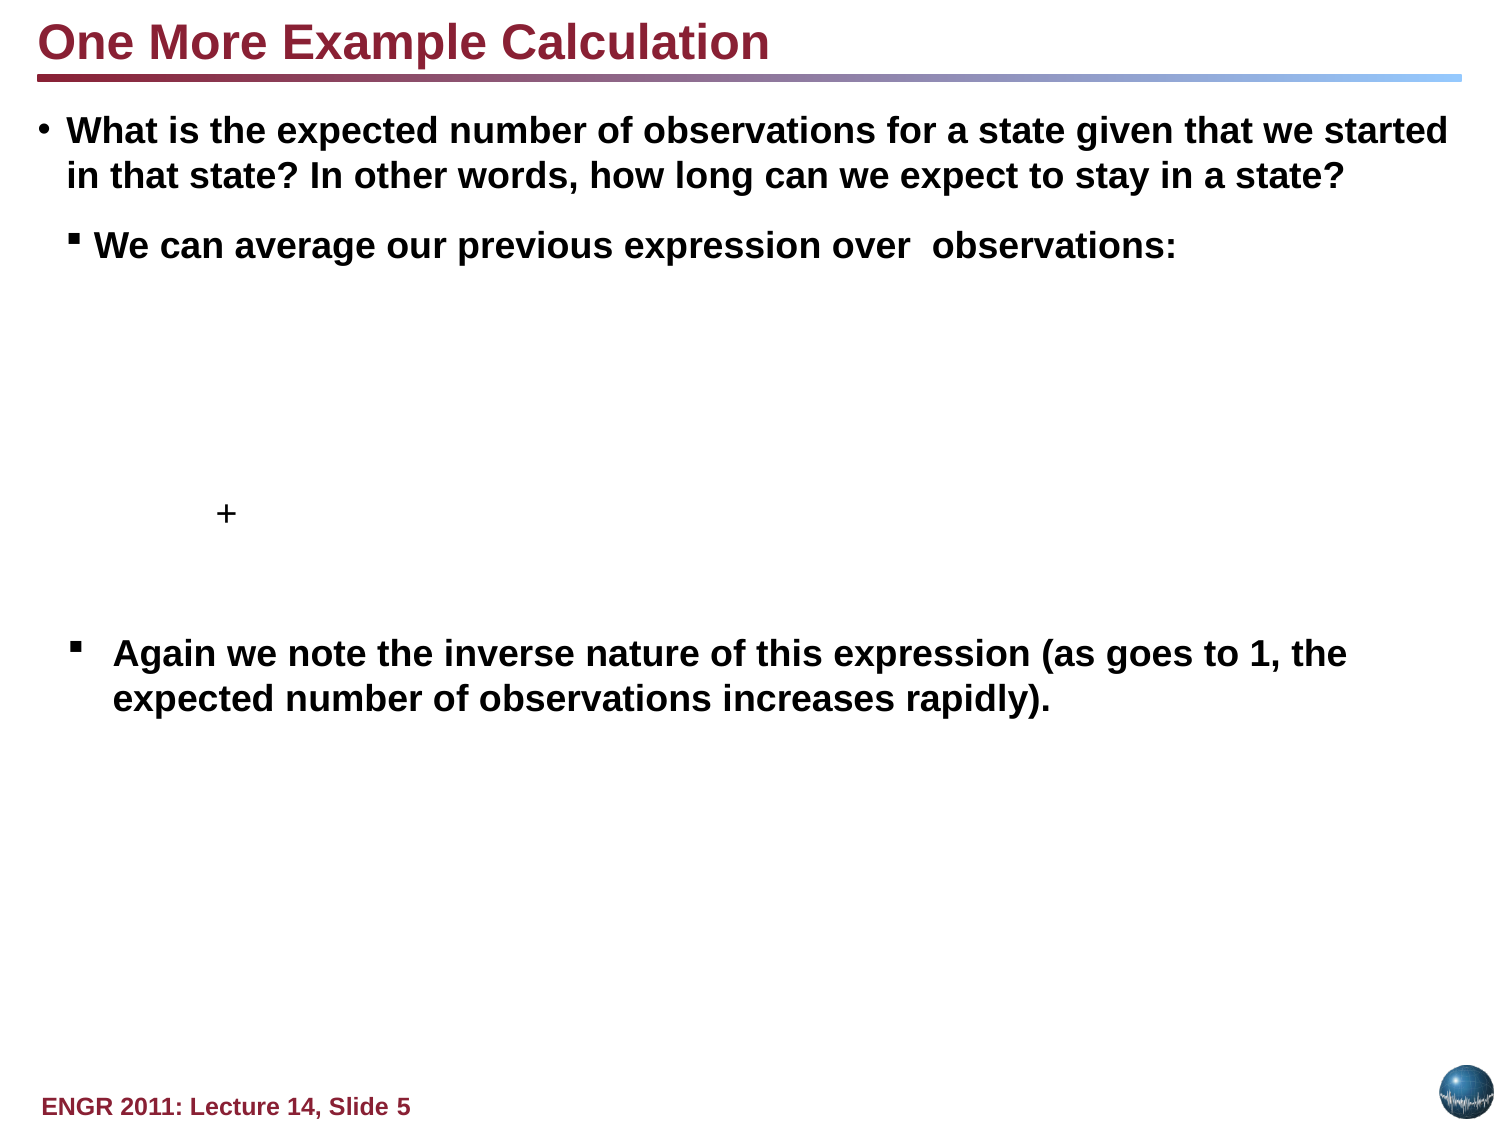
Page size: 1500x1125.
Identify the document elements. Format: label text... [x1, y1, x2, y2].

picture [1439, 1065, 1494, 1119]
text_box One More Example Calculation [37, 0, 1463, 80]
